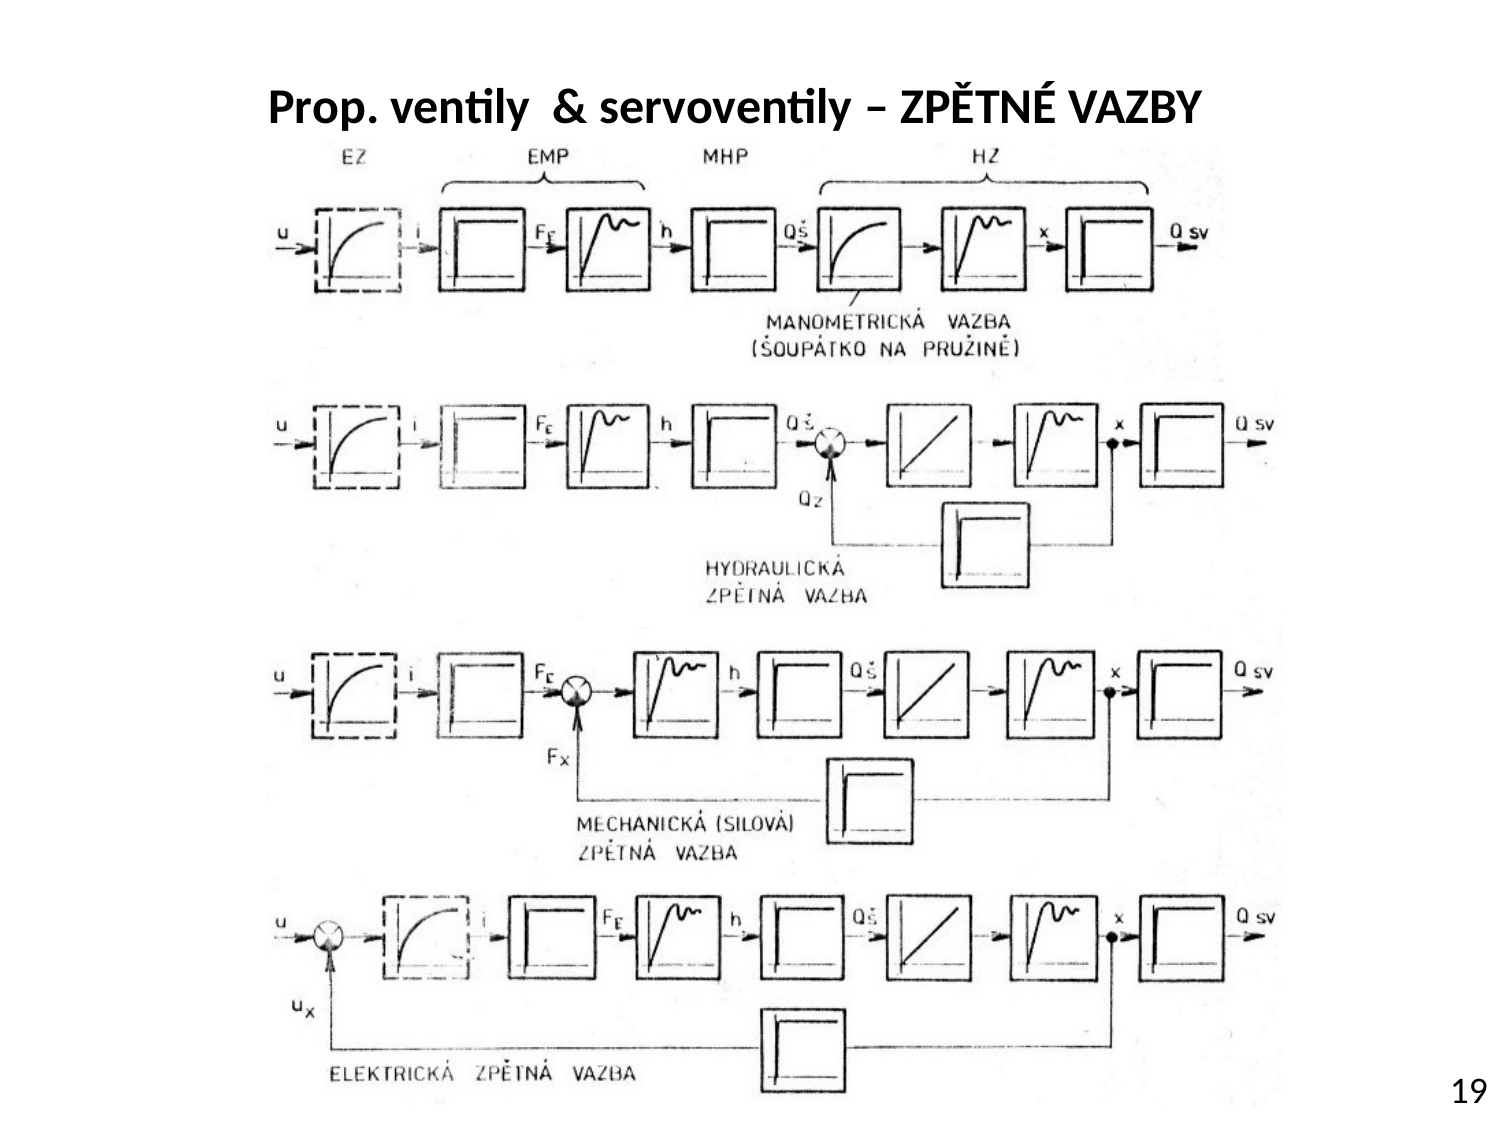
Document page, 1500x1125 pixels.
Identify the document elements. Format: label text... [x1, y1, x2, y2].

picture [265, 141, 1284, 1107]
text_box 19 [1435, 1058, 1500, 1119]
text_box Prop. ventily & servoventily – ZPĚTNÉ VAZBY [253, 66, 1247, 142]
